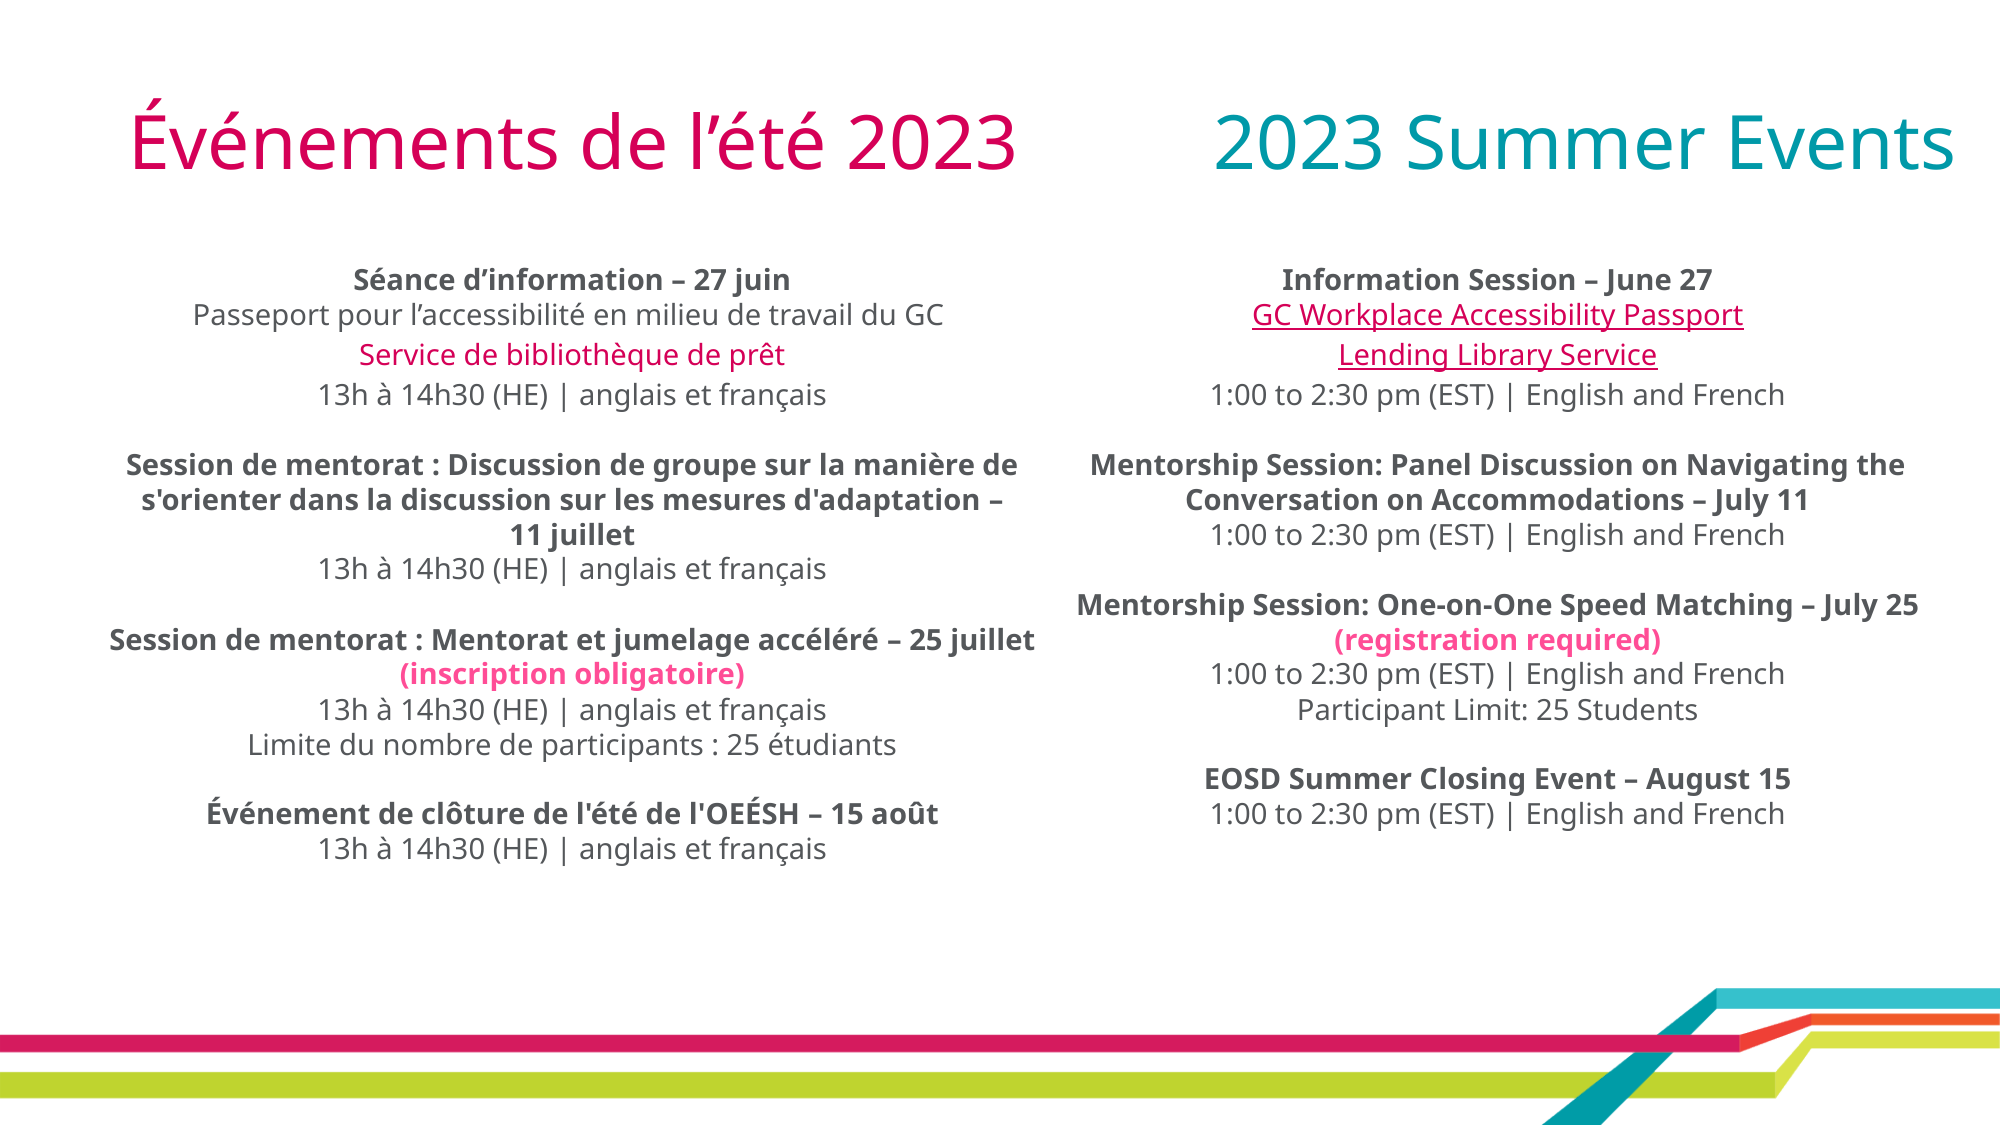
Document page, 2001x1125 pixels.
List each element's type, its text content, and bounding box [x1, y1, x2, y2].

title 2023 Summer Events [1198, 36, 2000, 255]
picture [0, 988, 2000, 1125]
text_box Séance d’information – 27 juin Passeport pour l’accessibilité en milieu de travail du GC Service de bibliothèque de prêt 13h à 14h30 (HE) | anglais et français Session de mentorat : Discussion de groupe sur la manière de s'orienter dans la discussion sur les mesures d'adaptation – 11 juillet 13h à 14h30 (HE) | anglais et français Session de mentorat : Mentorat et jumelage accéléré – 25 juillet (inscription obligatoire) 13h à 14h30 (HE) | anglais et français Limite du nombre de participants : 25 étudiants Événement de clôture de l'été de l'OEÉSH – 15 août 13h à 14h30 (HE) | anglais et français [69, 254, 1076, 1048]
text_box Information Session – June 27 GC Workplace Accessibility Passport Lending Library Service 1:00 to 2:30 pm (EST) | English and French Mentorship Session: Panel Discussion on Navigating the Conversation on Accommodations – July 11 1:00 to 2:30 pm (EST) | English and French Mentorship Session: One-on-One Speed Matching – July 25 (registration required) 1:00 to 2:30 pm (EST) | English and French Participant Limit: 25 Students EOSD Summer Closing Event – August 15 1:00 to 2:30 pm (EST) | English and French [1076, 254, 1946, 1048]
text_box Événements de l’été 2023 [113, 36, 1076, 254]
